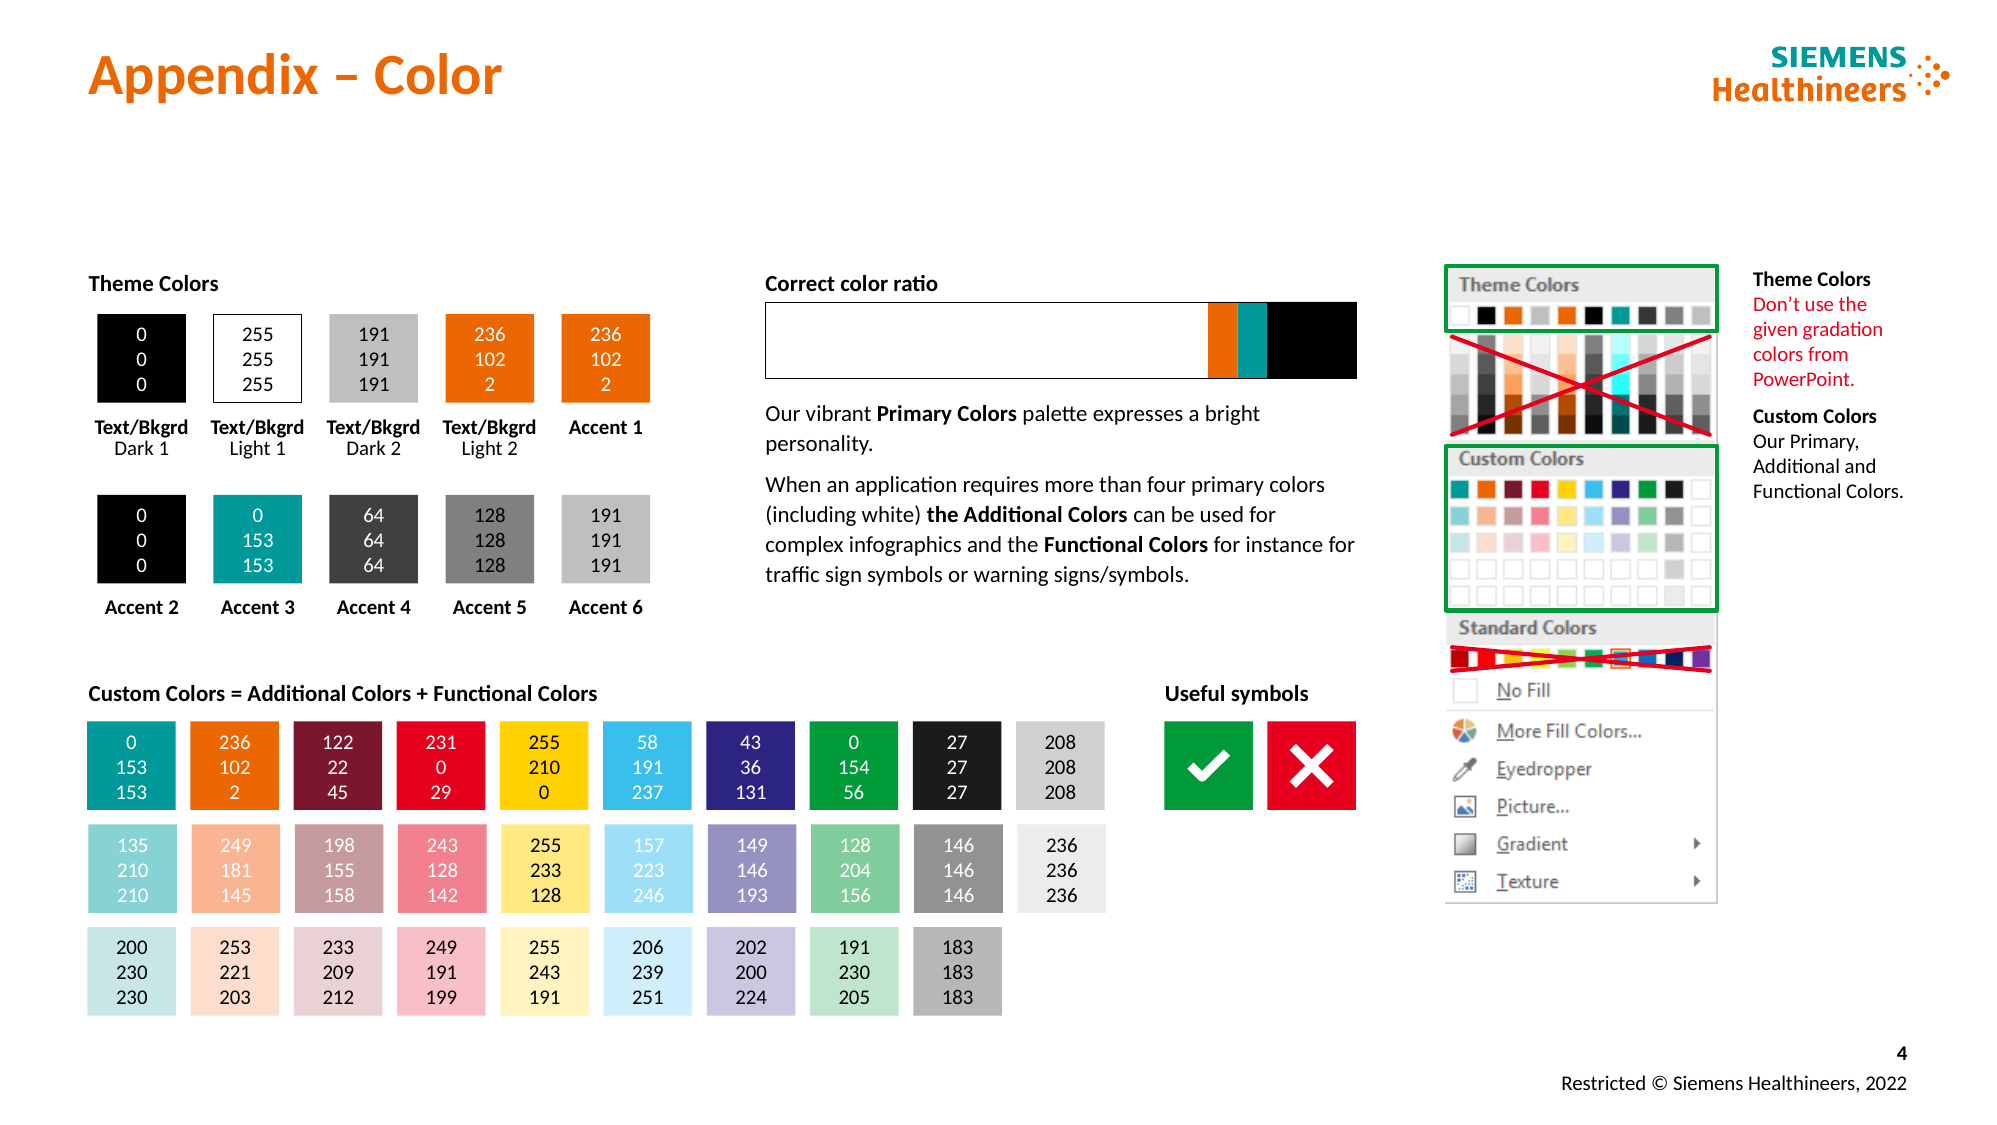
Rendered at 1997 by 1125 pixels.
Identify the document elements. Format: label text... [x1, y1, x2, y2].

text_box Custom Colors = Additional Colors + Functional Colors [88, 676, 770, 706]
text_box Theme Colors Don’t use the given gradation colors from PowerPoint. Custom Colors Our Primary, Additional and Functional Colors. [1753, 265, 1908, 540]
title Appendix – Color [88, 36, 1600, 173]
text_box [86, 721, 178, 1016]
text_box Correct color ratio [765, 266, 961, 296]
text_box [1164, 721, 1254, 811]
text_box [293, 721, 384, 1016]
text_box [1267, 721, 1357, 811]
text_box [1445, 265, 1718, 904]
text_box Useful symbols [1164, 676, 1440, 706]
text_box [602, 721, 694, 1016]
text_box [499, 721, 591, 1016]
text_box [706, 721, 797, 1016]
text_box Theme Colors [88, 266, 675, 296]
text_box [396, 721, 487, 1016]
text_box Our vibrant Primary Colors palette expresses a bright personality. When an application requires more than four primary colors (including white) the Additional Colors can be used for complex infographics and the Functional Colors for instance for traffic sign symbols or warning signs/symbols. [765, 395, 1356, 594]
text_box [809, 721, 900, 1016]
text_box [91, 313, 657, 643]
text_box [190, 721, 281, 1016]
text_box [912, 721, 1107, 1016]
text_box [765, 301, 1357, 379]
